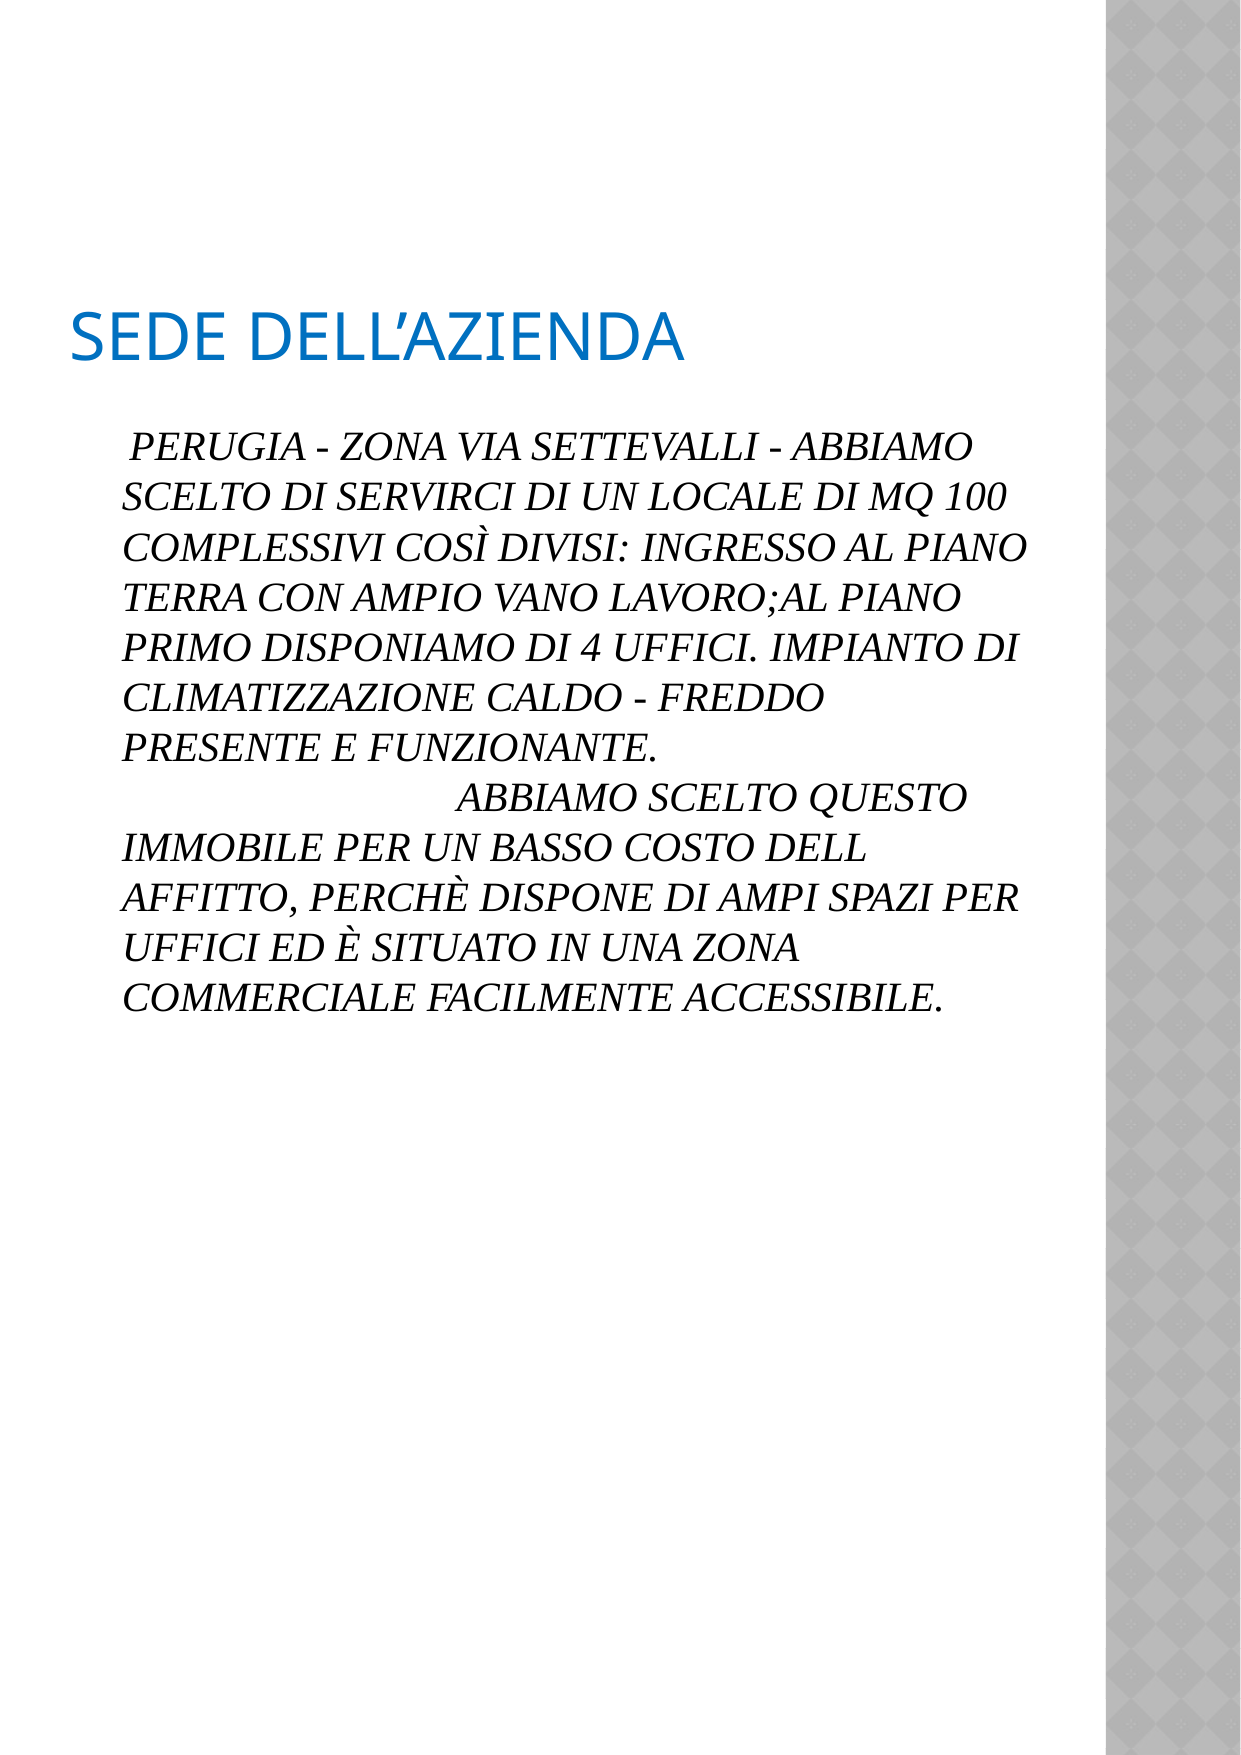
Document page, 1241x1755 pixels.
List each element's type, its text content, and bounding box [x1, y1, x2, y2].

list PERUGIA - ZONA VIA SETTEVALLI - abbiamo scelto di servirci di un locale di mq 100 complessivi così divisi: ingresso al piano terra con ampio vano lavoro;al piano primo disponiamo di 4 uffici. Impianto di climatizzazione caldo - freddo presente e funzionante. Abbiamo scelto questo immobile per un basso costo dell affitto, perchè dispone di ampi spazi per uffici ed è situato in una zona commerciale facilmente accessibile. [62, 411, 1044, 1652]
title sede dell’azienda [62, 81, 1044, 375]
